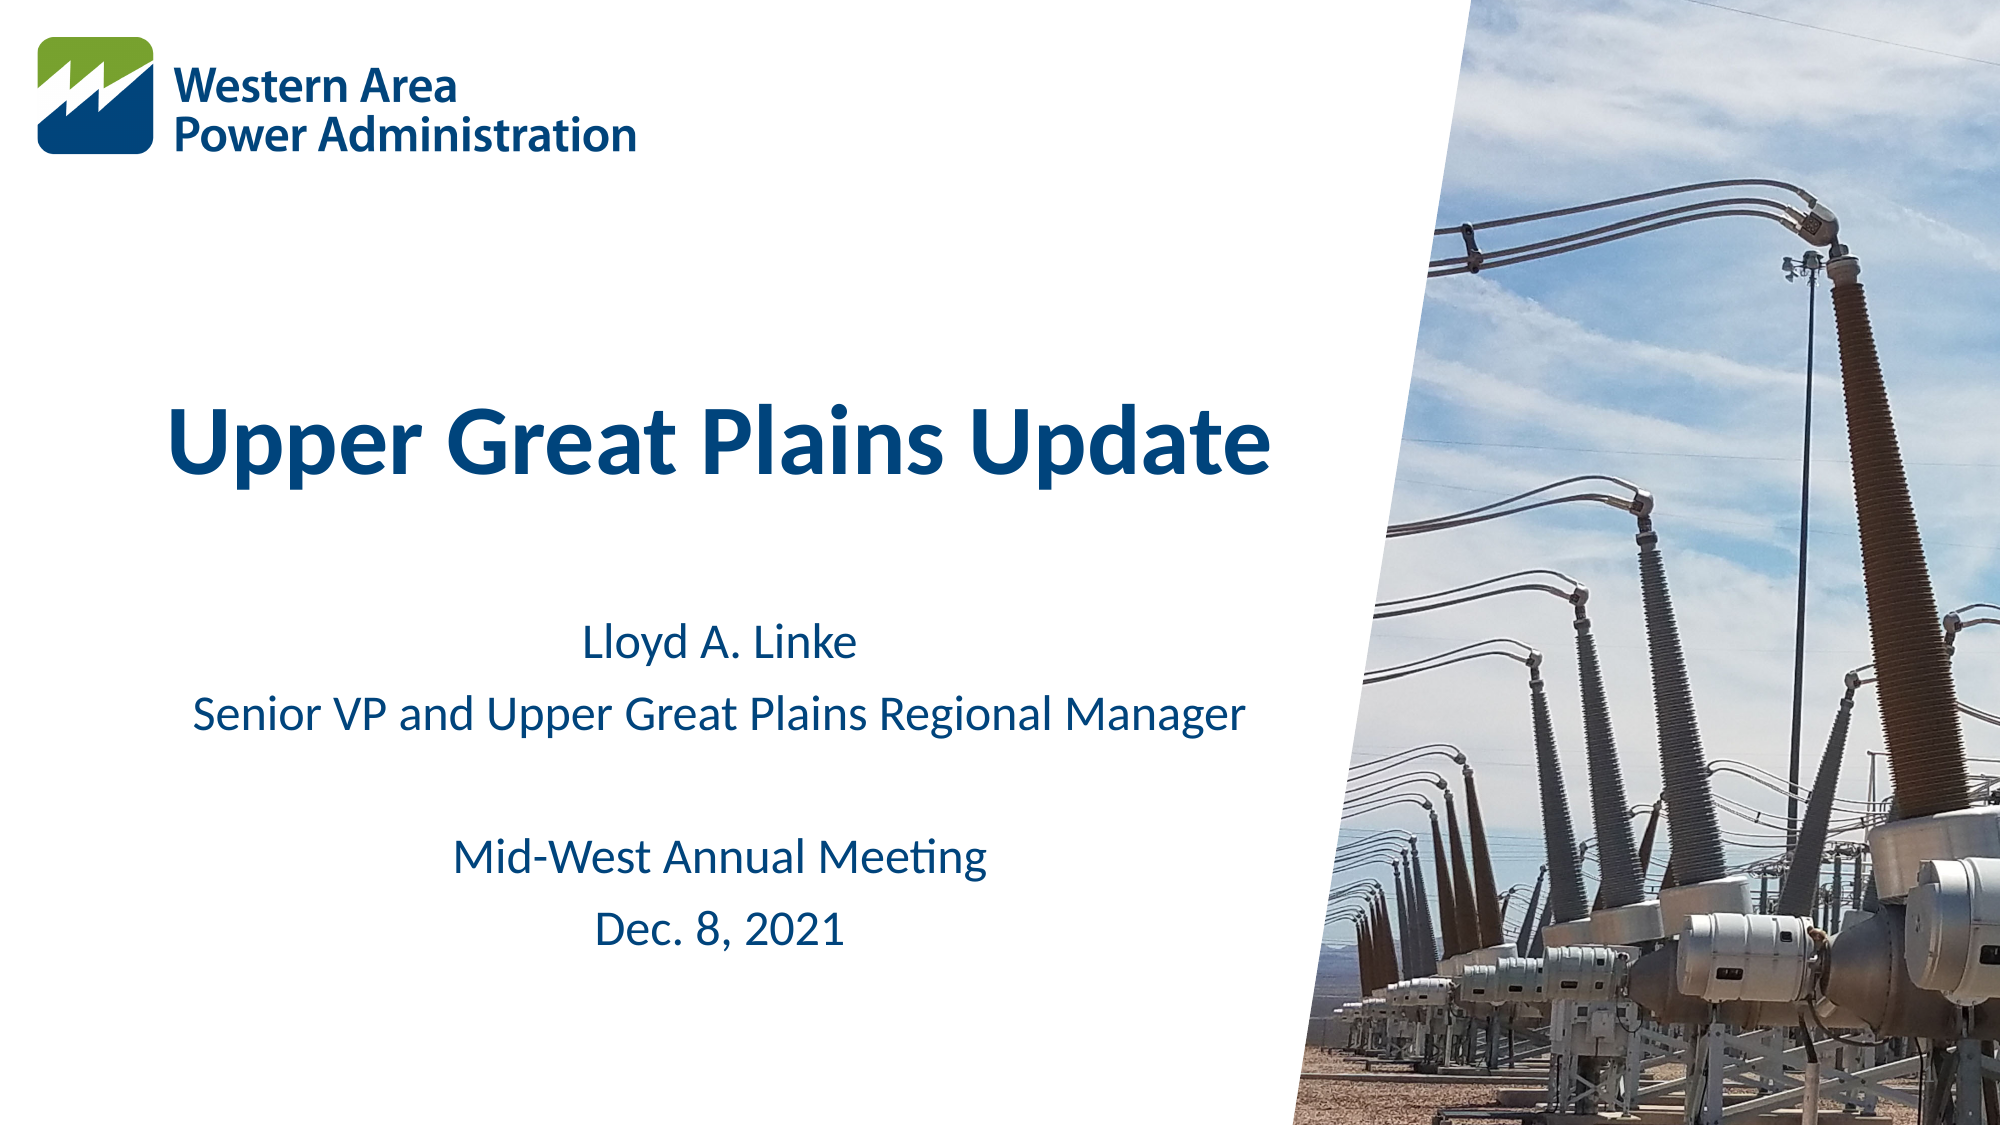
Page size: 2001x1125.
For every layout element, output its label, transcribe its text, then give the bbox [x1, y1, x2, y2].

picture [1292, 0, 2001, 1125]
subtitle Lloyd A. Linke Senior VP and Upper Great Plains Regional Manager Mid-West Annual Meeting Dec. 8, 2021 [105, 607, 1335, 970]
title Upper Great Plains Update [105, 112, 1335, 504]
picture [37, 37, 638, 164]
slide_number 1 [1500, 1042, 1950, 1103]
